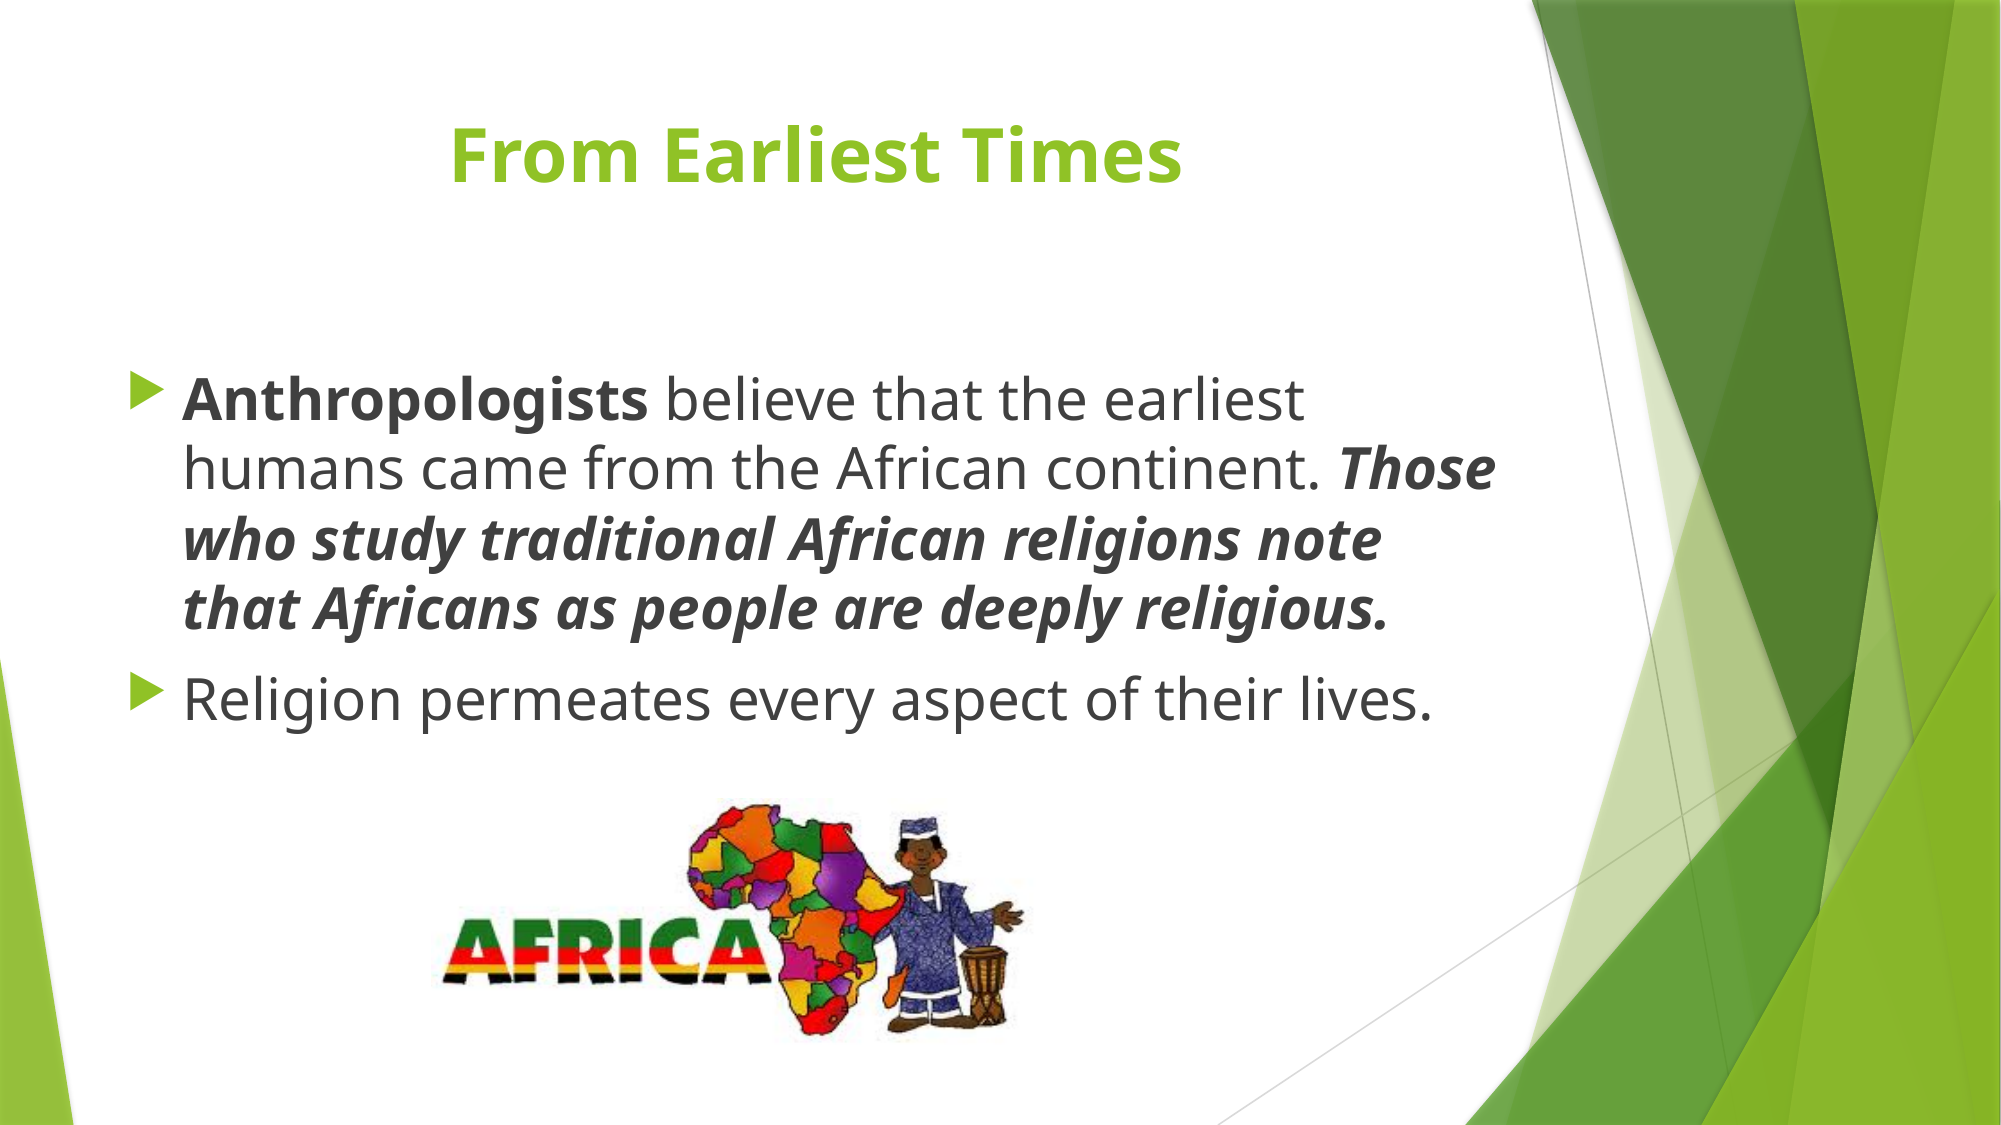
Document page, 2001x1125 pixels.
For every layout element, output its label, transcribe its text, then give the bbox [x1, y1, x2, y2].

picture [430, 798, 1046, 1049]
title From Earliest Times [111, 99, 1522, 317]
list Anthropologists believe that the earliest humans came from the African continent. Those who study traditional African religions note that Africans as people are deeply religious. Religion permeates every aspect of their lives. [111, 354, 1522, 992]
